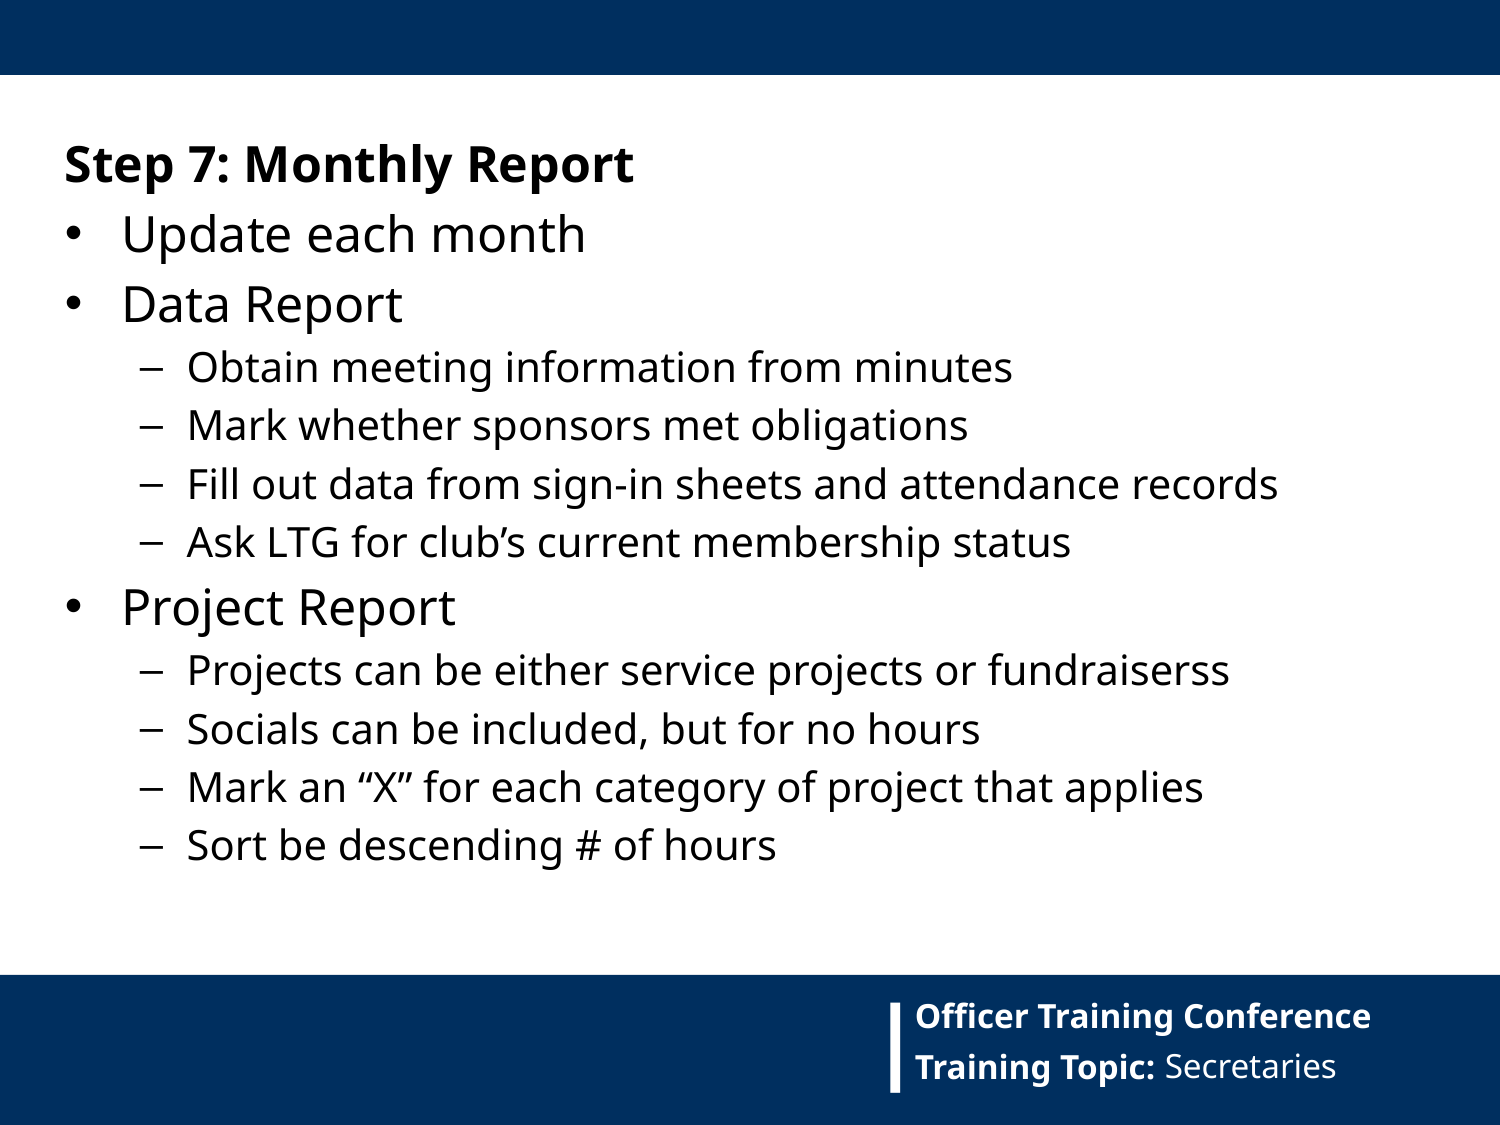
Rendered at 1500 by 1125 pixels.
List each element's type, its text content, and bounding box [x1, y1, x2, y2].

list Step 7: Monthly Report Update each month Data Report Obtain meeting information from minutes Mark whether sponsors met obligations Fill out data from sign-in sheets and attendance records Ask LTG for club’s current membership status Project Report Projects can be either service projects or fundraiserss Socials can be included, but for no hours Mark an “X” for each category of project that applies Sort be descending # of hours [50, 125, 1450, 913]
list Secretaries [1149, 1037, 1388, 1095]
